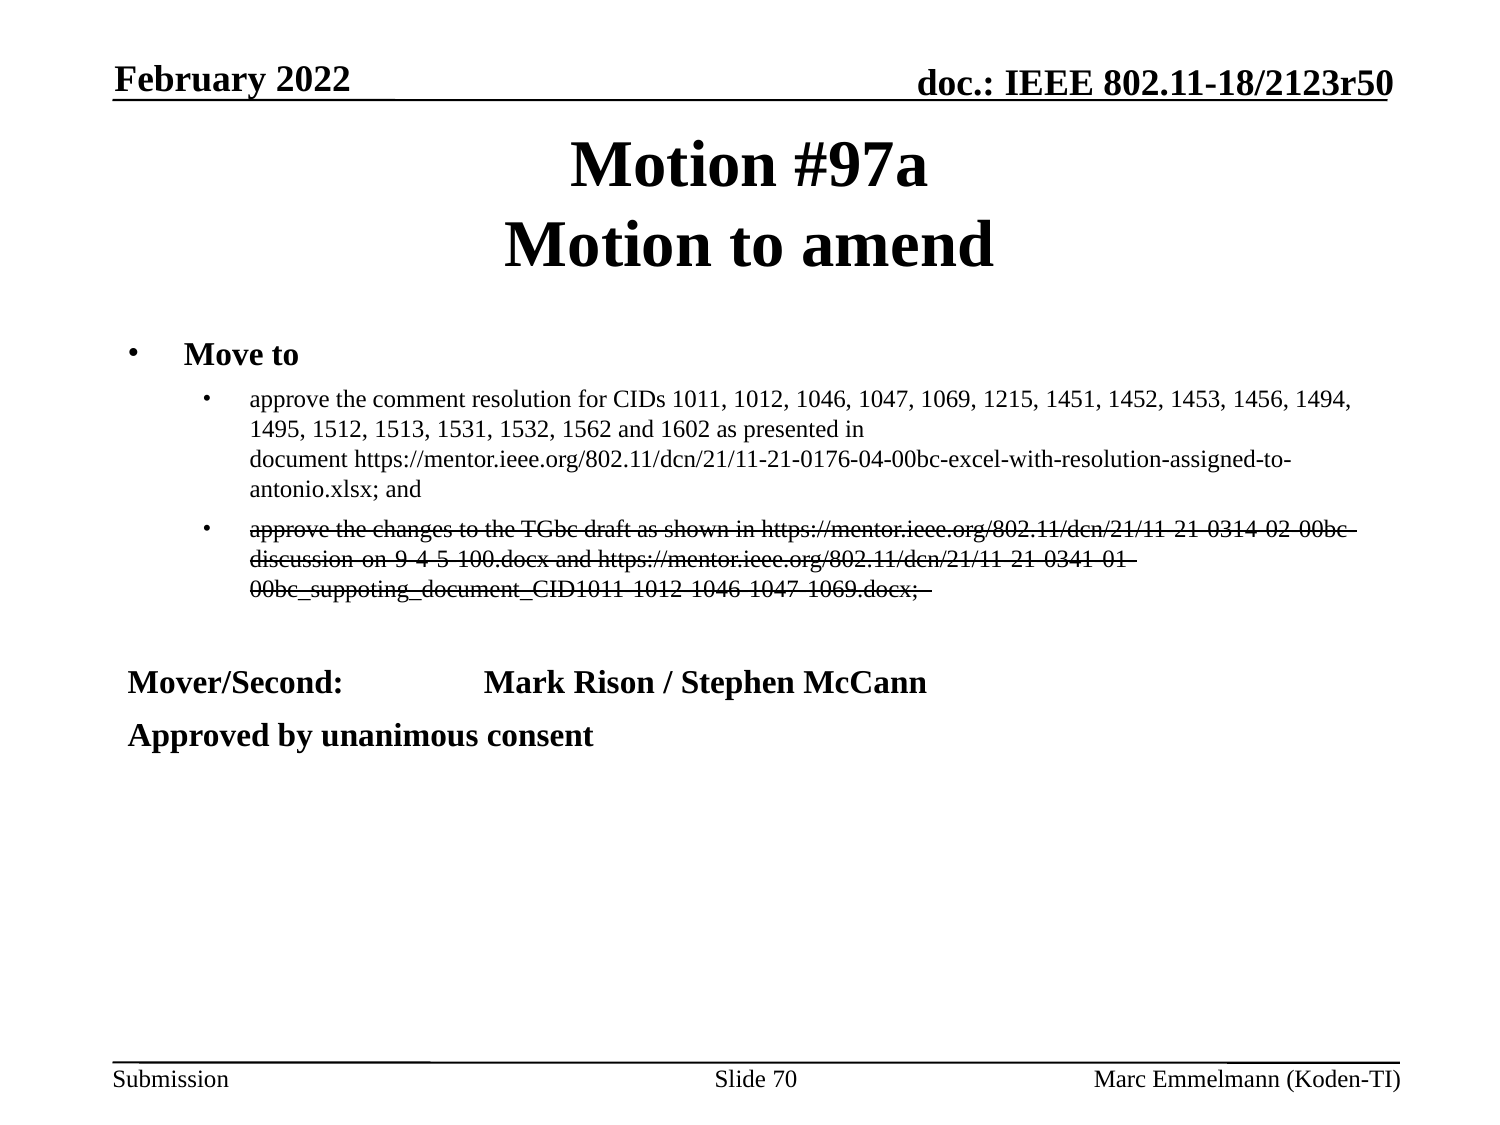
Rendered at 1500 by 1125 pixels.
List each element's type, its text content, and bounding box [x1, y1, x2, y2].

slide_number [114, 54, 423, 100]
list Move to approve the comment resolution for CIDs 1011, 1012, 1046, 1047, 1069, 1215, 1451, 1452, 1453, 1456, 1494, 1495, 1512, 1513, 1531, 1532, 1562 and 1602 as presented in document https://mentor.ieee.org/802.11/dcn/21/11-21-0176-04-00bc-excel-with-resolution-assigned-to-antonio.xlsx; and approve the changes to the TGbc draft as shown in https://mentor.ieee.org/802.11/dcn/21/11-21-0314-02-00bc-discussion-on-9-4-5-100.docx and https://mentor.ieee.org/802.11/dcn/21/11-21-0341-01-00bc_suppoting_document_CID1011-1012-1046-1047-1069.docx; Mover/Second: Mark Rison / Stephen McCann Approved by unanimous consent [112, 324, 1388, 1000]
footer Marc Emmelmann (Koden-TI) [878, 1061, 1402, 1093]
title Motion #97a Motion to amend [112, 112, 1388, 288]
slide_number Slide 70 [712, 1061, 800, 1123]
